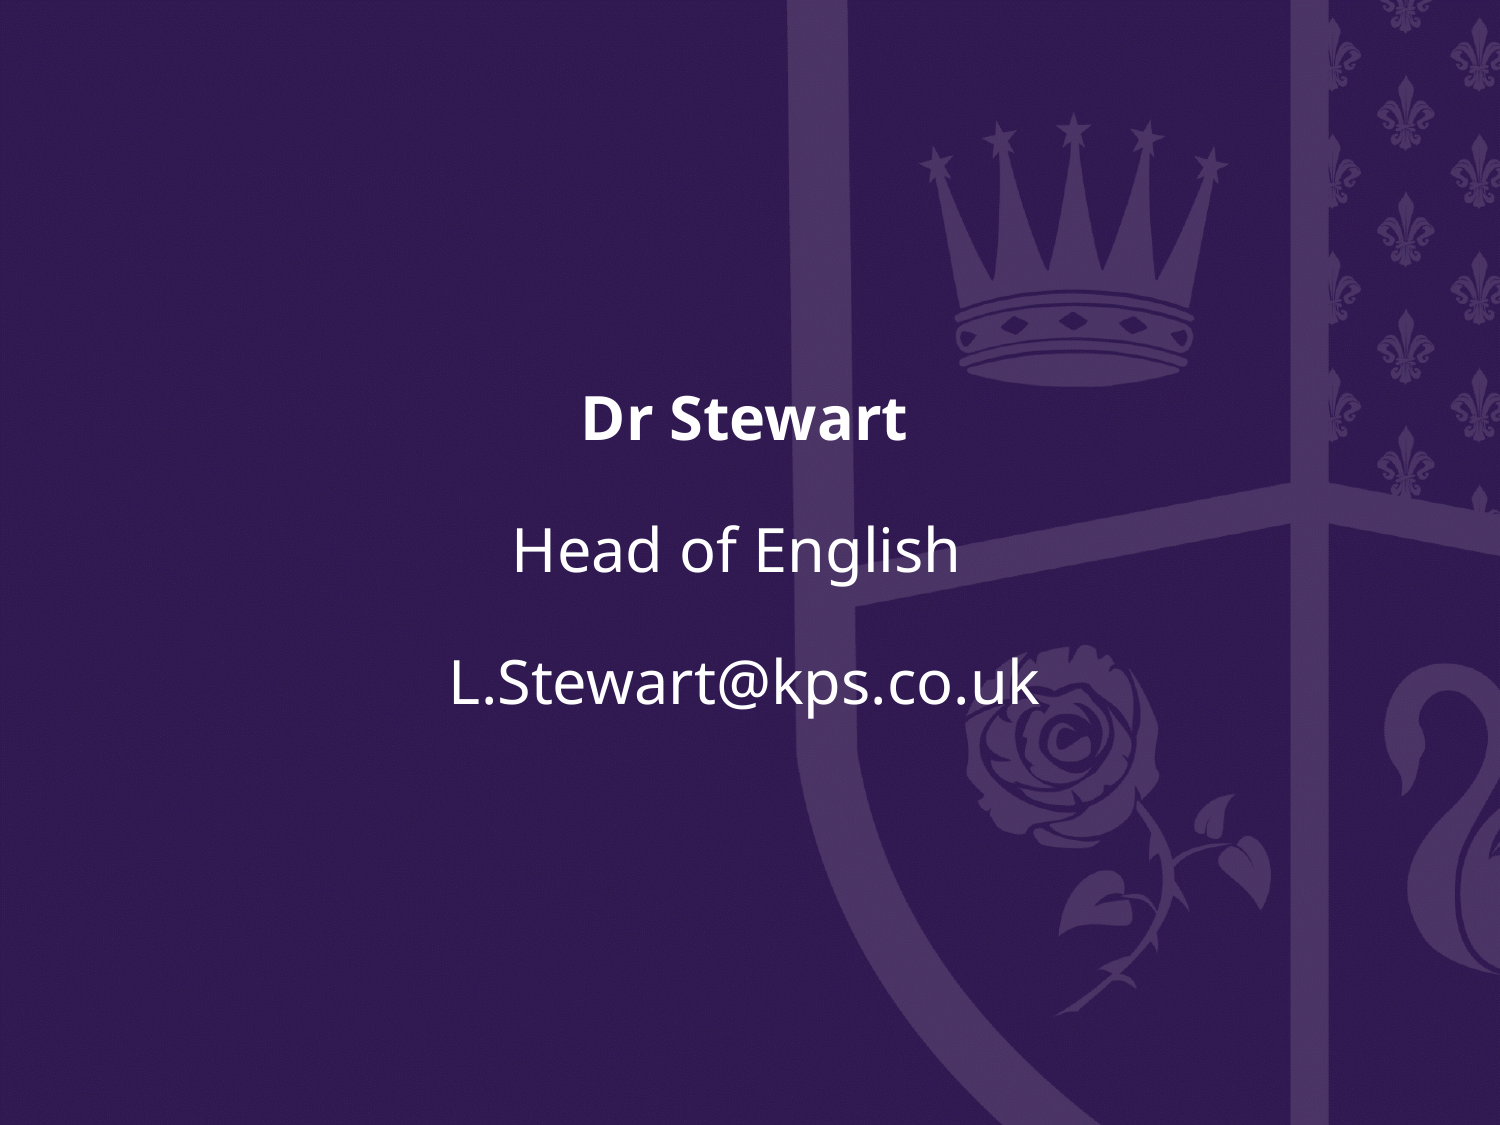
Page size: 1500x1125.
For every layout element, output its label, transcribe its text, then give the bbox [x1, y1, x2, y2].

title Dr Stewart Head of English L.Stewart@kps.co.uk [182, 377, 1308, 837]
picture [0, 0, 1500, 1125]
